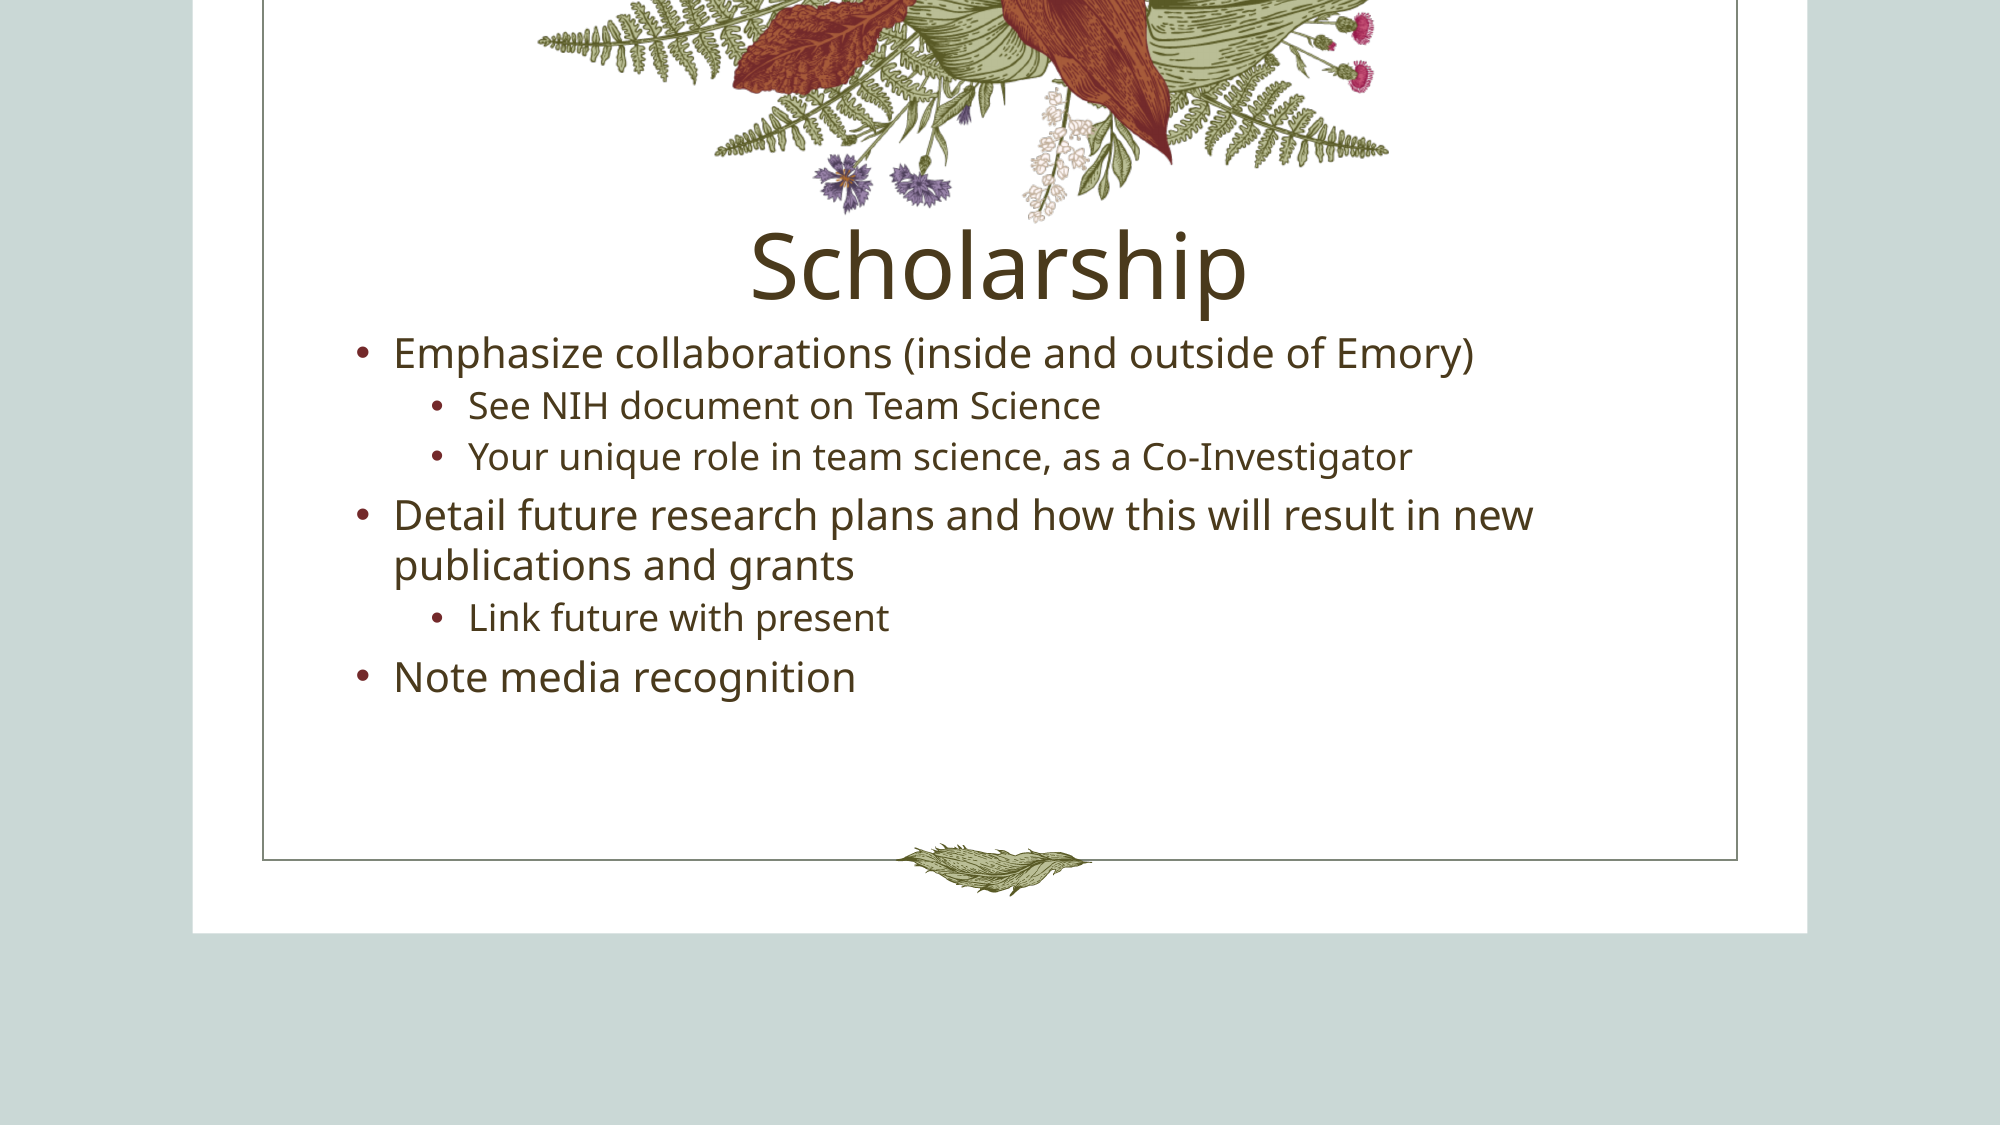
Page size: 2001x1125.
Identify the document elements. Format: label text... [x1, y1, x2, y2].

picture [894, 878, 1093, 897]
list Emphasize collaborations (inside and outside of Emory) See NIH document on Team Science Your unique role in team science, as a Co-Investigator Detail future research plans and how this will result in new publications and grants Link future with present Note media recognition [265, 319, 1738, 878]
title Scholarship [286, 161, 1714, 319]
picture [535, 0, 1416, 161]
